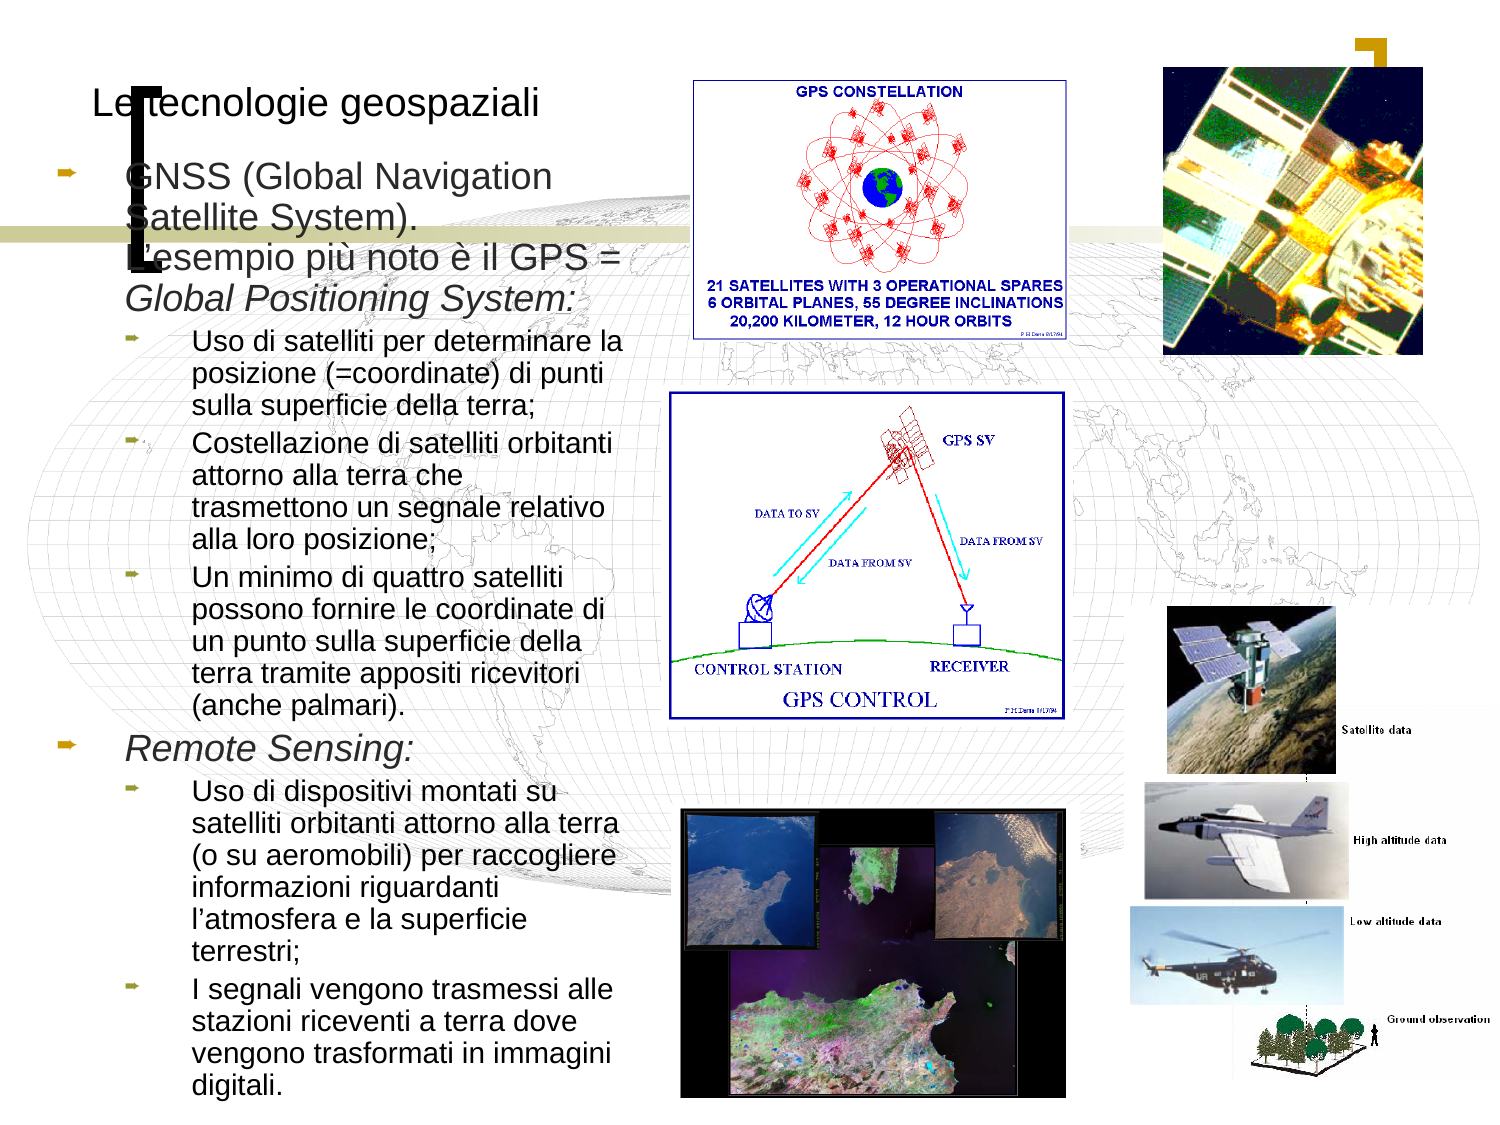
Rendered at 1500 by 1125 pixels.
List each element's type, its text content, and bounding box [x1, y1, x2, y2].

list GNSS (Global Navigation Satellite System). L’esempio più noto è il GPS = Global Positioning System: Uso di satelliti per determinare la posizione (=coordinate) di punti sulla superficie della terra; Costellazione di satelliti orbitanti attorno alla terra che trasmettono un segnale relativo alla loro posizione; Un minimo di quattro satelliti possono fornire le coordinate di un punto sulla superficie della terra tramite appositi ricevitori (anche palmari). Remote Sensing: Uso di dispositivi montati su satelliti orbitanti attorno alla terra (o su aeromobili) per raccogliere informazioni riguardanti l’atmosfera e la superficie terrestri; I segnali vengono trasmessi alle stazioni riceventi a terra dove vengono trasformati in immagini digitali. [41, 148, 644, 1118]
title Le tecnologie geospaziali [76, 67, 1161, 256]
picture [0, 0, 1500, 1125]
